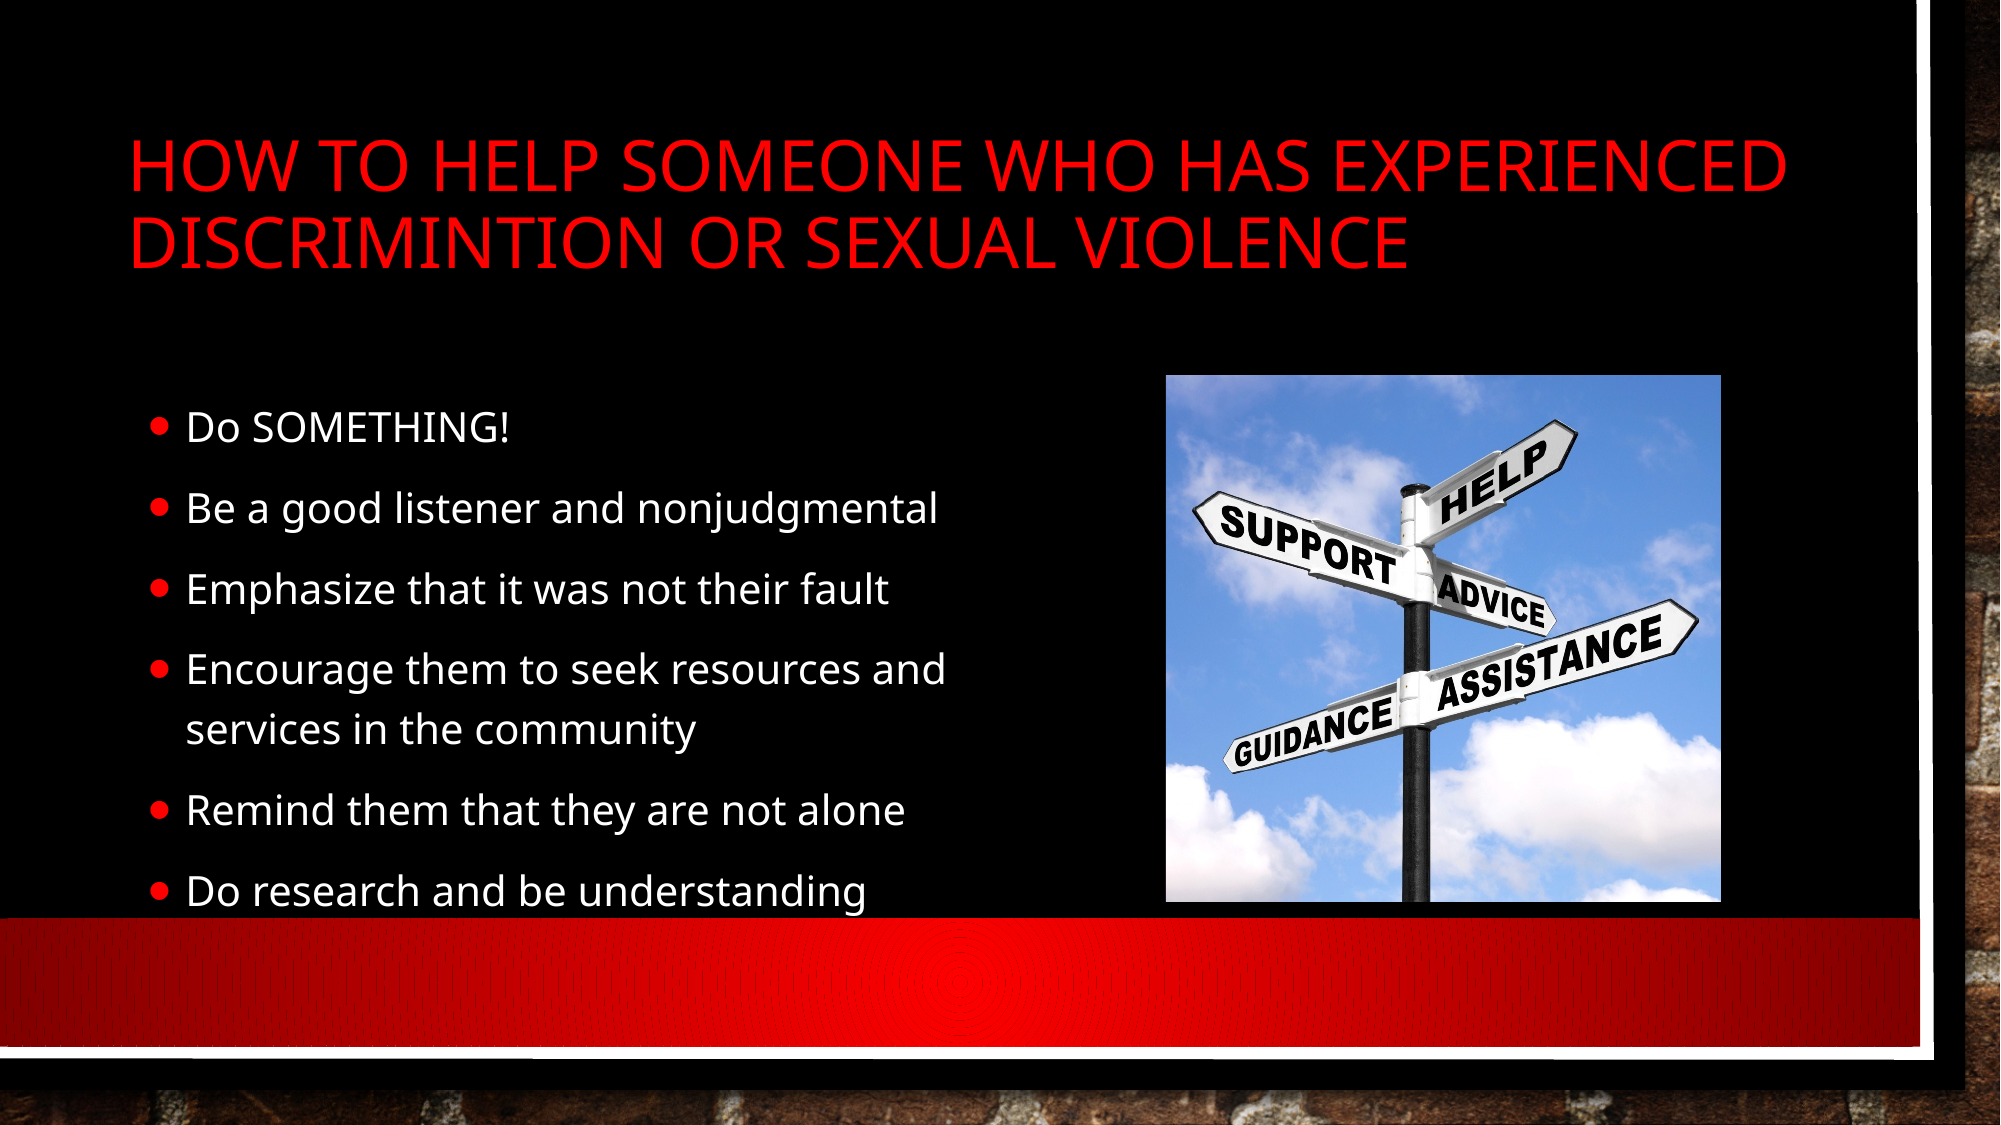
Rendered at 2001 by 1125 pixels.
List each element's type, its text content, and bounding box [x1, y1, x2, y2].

title How to help SOMEONE WHO HAS EXPERIENCED DISCRIMINTION OR SEXUAL VIOLENCE [112, 112, 1818, 302]
picture [1165, 374, 1722, 902]
list Do SOMETHING! Be a good listener and nonjudgmental Emphasize that it was not their fault Encourage them to seek resources and services in the community Remind them that they are not alone Do research and be understanding [132, 375, 1054, 931]
picture [0, 0, 2000, 1125]
